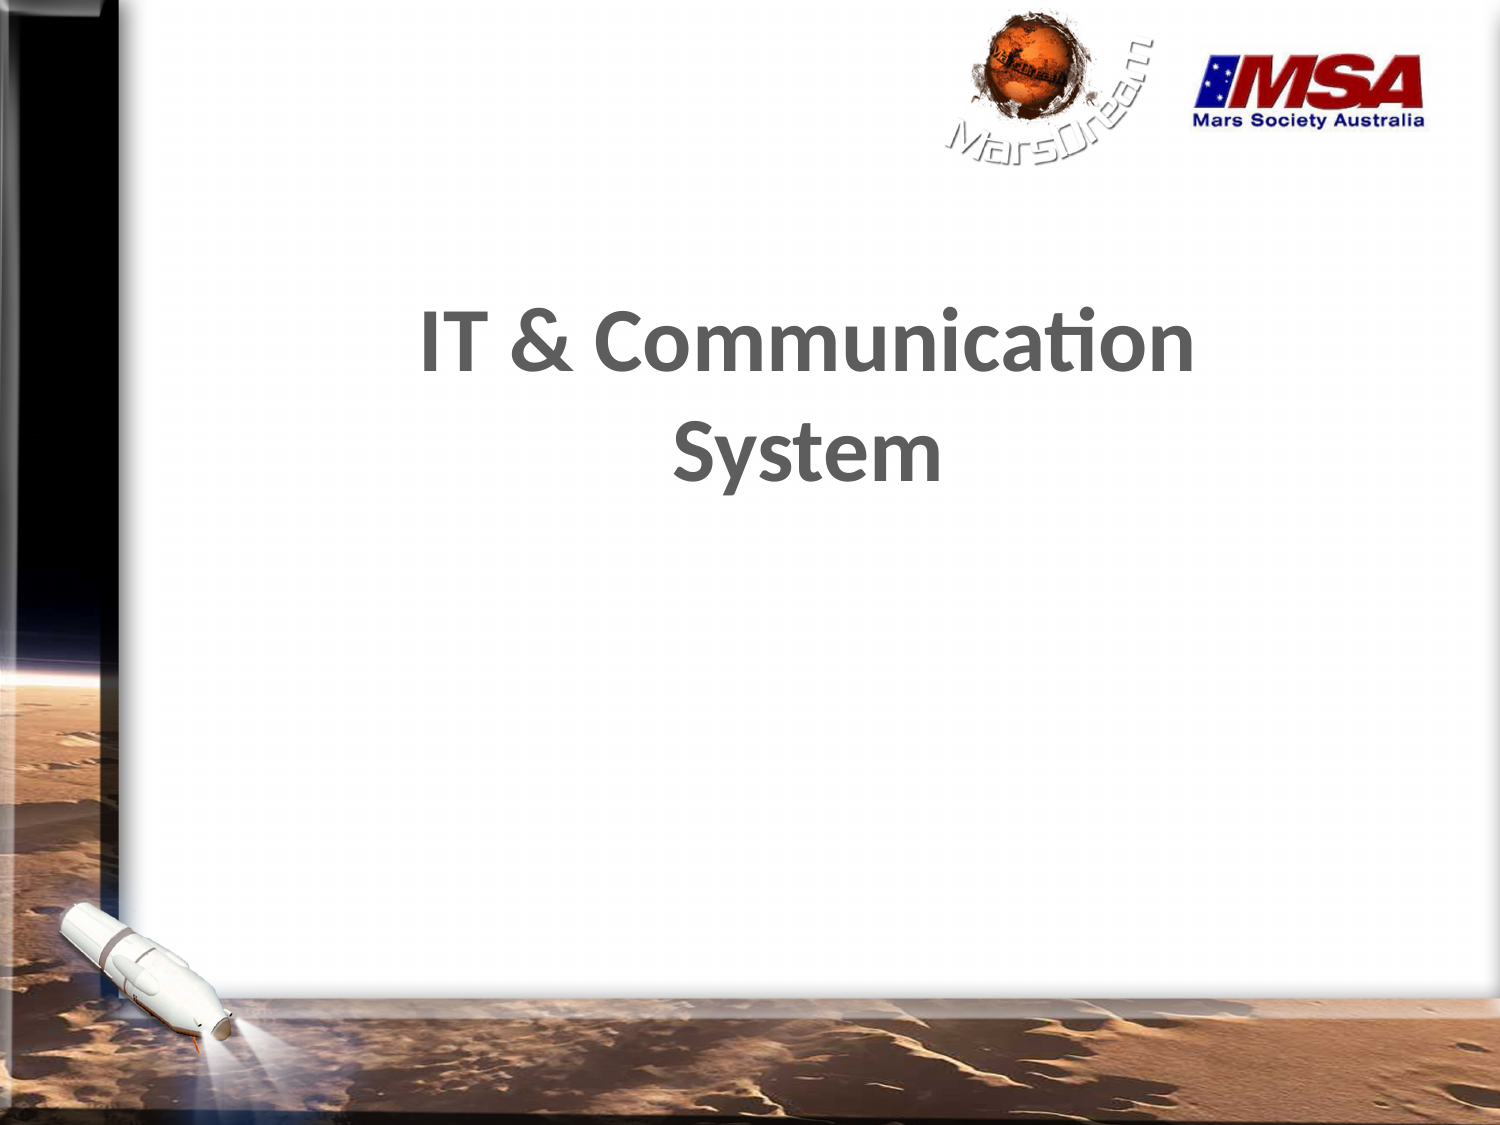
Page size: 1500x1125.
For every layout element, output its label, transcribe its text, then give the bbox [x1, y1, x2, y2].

text_box IT & Communication System [264, 195, 1353, 586]
picture [0, 0, 1500, 1125]
